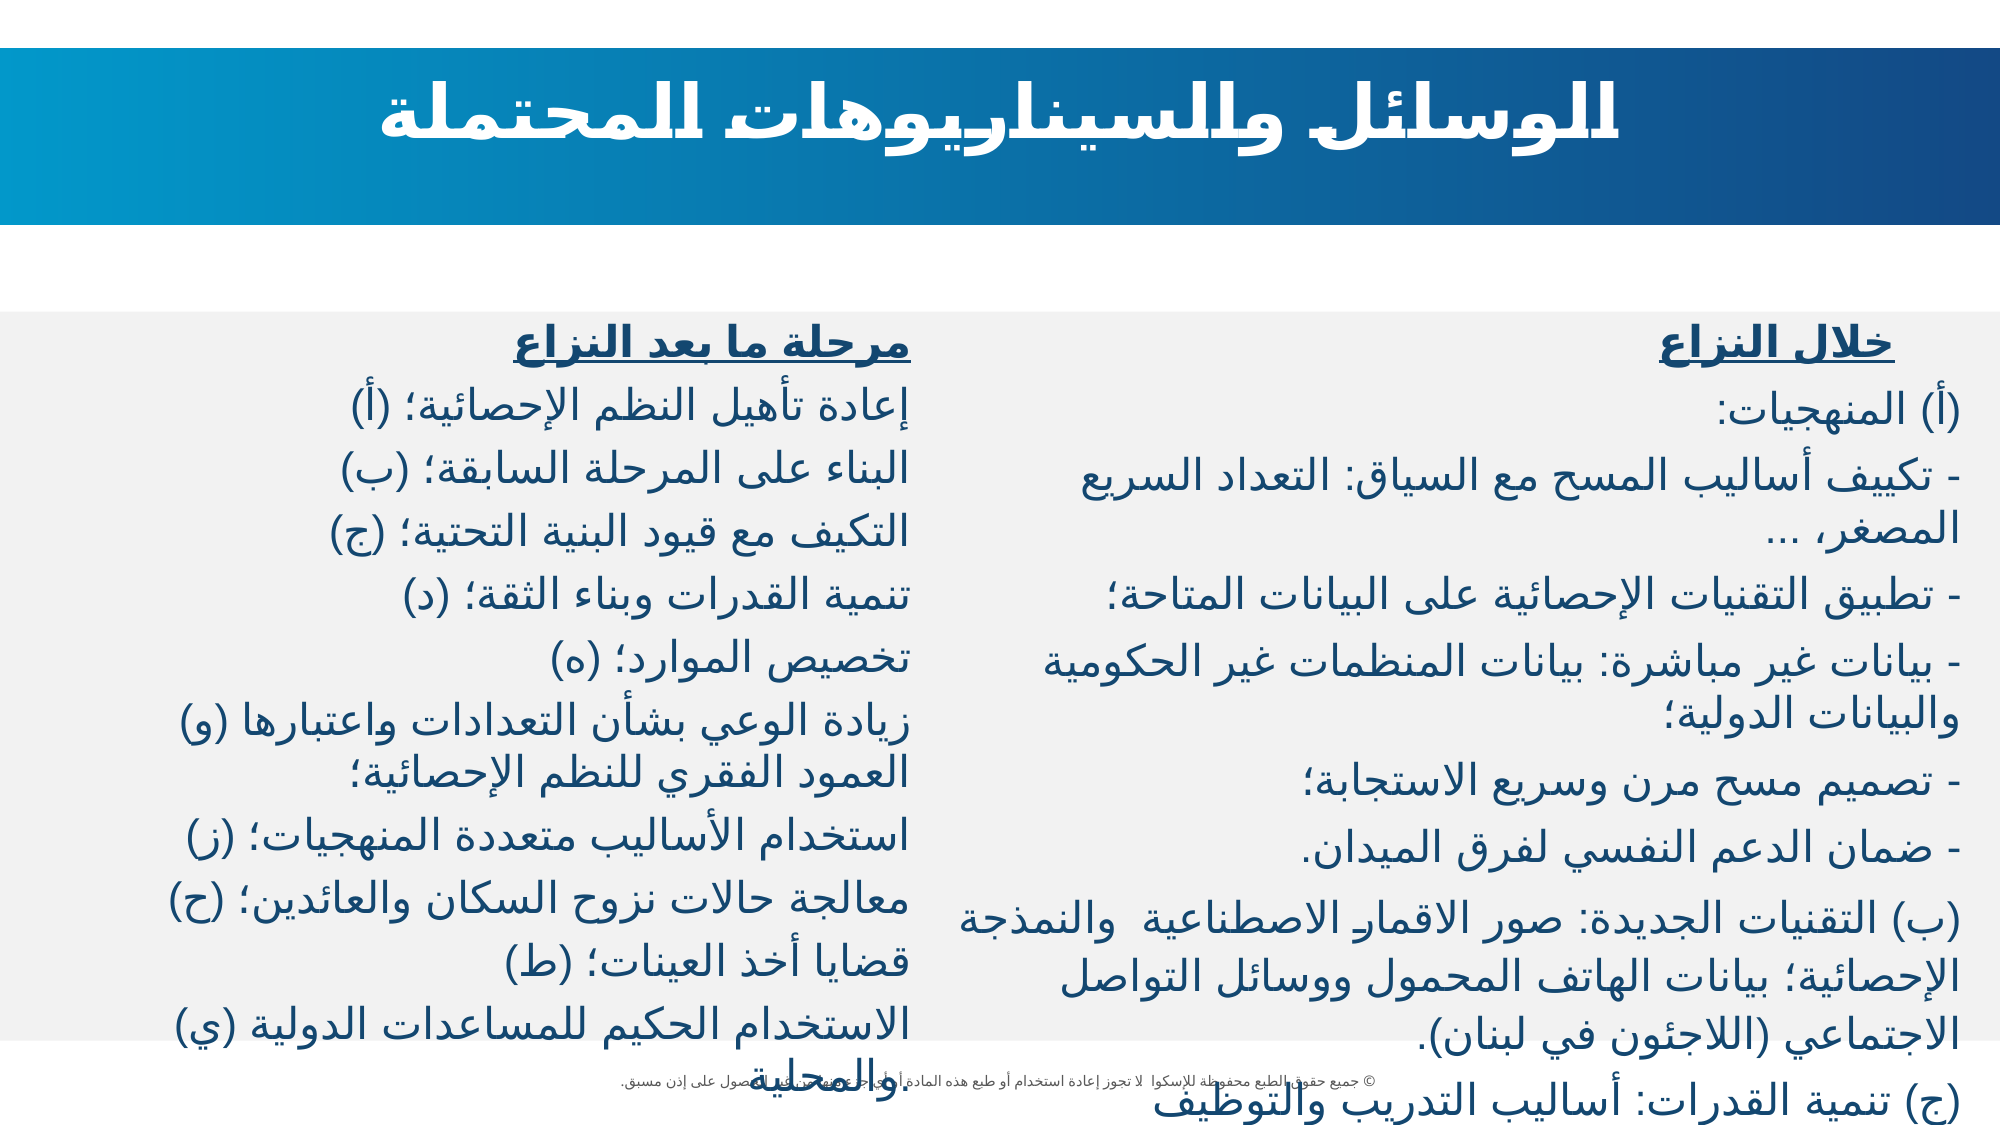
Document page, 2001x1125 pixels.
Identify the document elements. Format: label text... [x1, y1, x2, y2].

list مرحلة ما بعد النزاع (أ) إعادة تأهيل النظم الإحصائية؛ (ب) البناء على المرحلة السابقة؛ (ج) التكيف مع قيود البنية التحتية؛ (د) تنمية القدرات وبناء الثقة؛ (ه) تخصيص الموارد؛ (و) زيادة الوعي بشأن التعدادات واعتبارها العمود الفقري للنظم الإحصائية؛ (ز) استخدام الأساليب متعددة المنهجيات؛ (ح) معالجة حالات نزوح السكان والعائدين؛ (ط) قضايا أخذ العينات؛ (ي) الاستخدام الحكيم للمساعدات الدولية والمحلية. [0, 306, 927, 1050]
subtitle الوسائل والسيناريوهات المحتملة [21, 56, 1977, 221]
text_box خلال النزاع (أ) المنهجيات: - تكييف أساليب المسح مع السياق: التعداد السريع المصغر، ... - تطبيق التقنيات الإحصائية على البيانات المتاحة؛ - بيانات غير مباشرة: بيانات المنظمات غير الحكومية والبيانات الدولية؛ - تصميم مسح مرن وسريع الاستجابة؛ - ضمان الدعم النفسي لفرق الميدان. (ب) التقنيات الجديدة: صور الاقمار الاصطناعية والنمذجة الإحصائية؛ بيانات الهاتف المحمول ووسائل التواصل الاجتماعي (اللاجئون في لبنان). (ج) تنمية القدرات: أساليب التدريب والتوظيف (د) تنسيق الإعانة والدعم الدوليين [875, 306, 1977, 1037]
